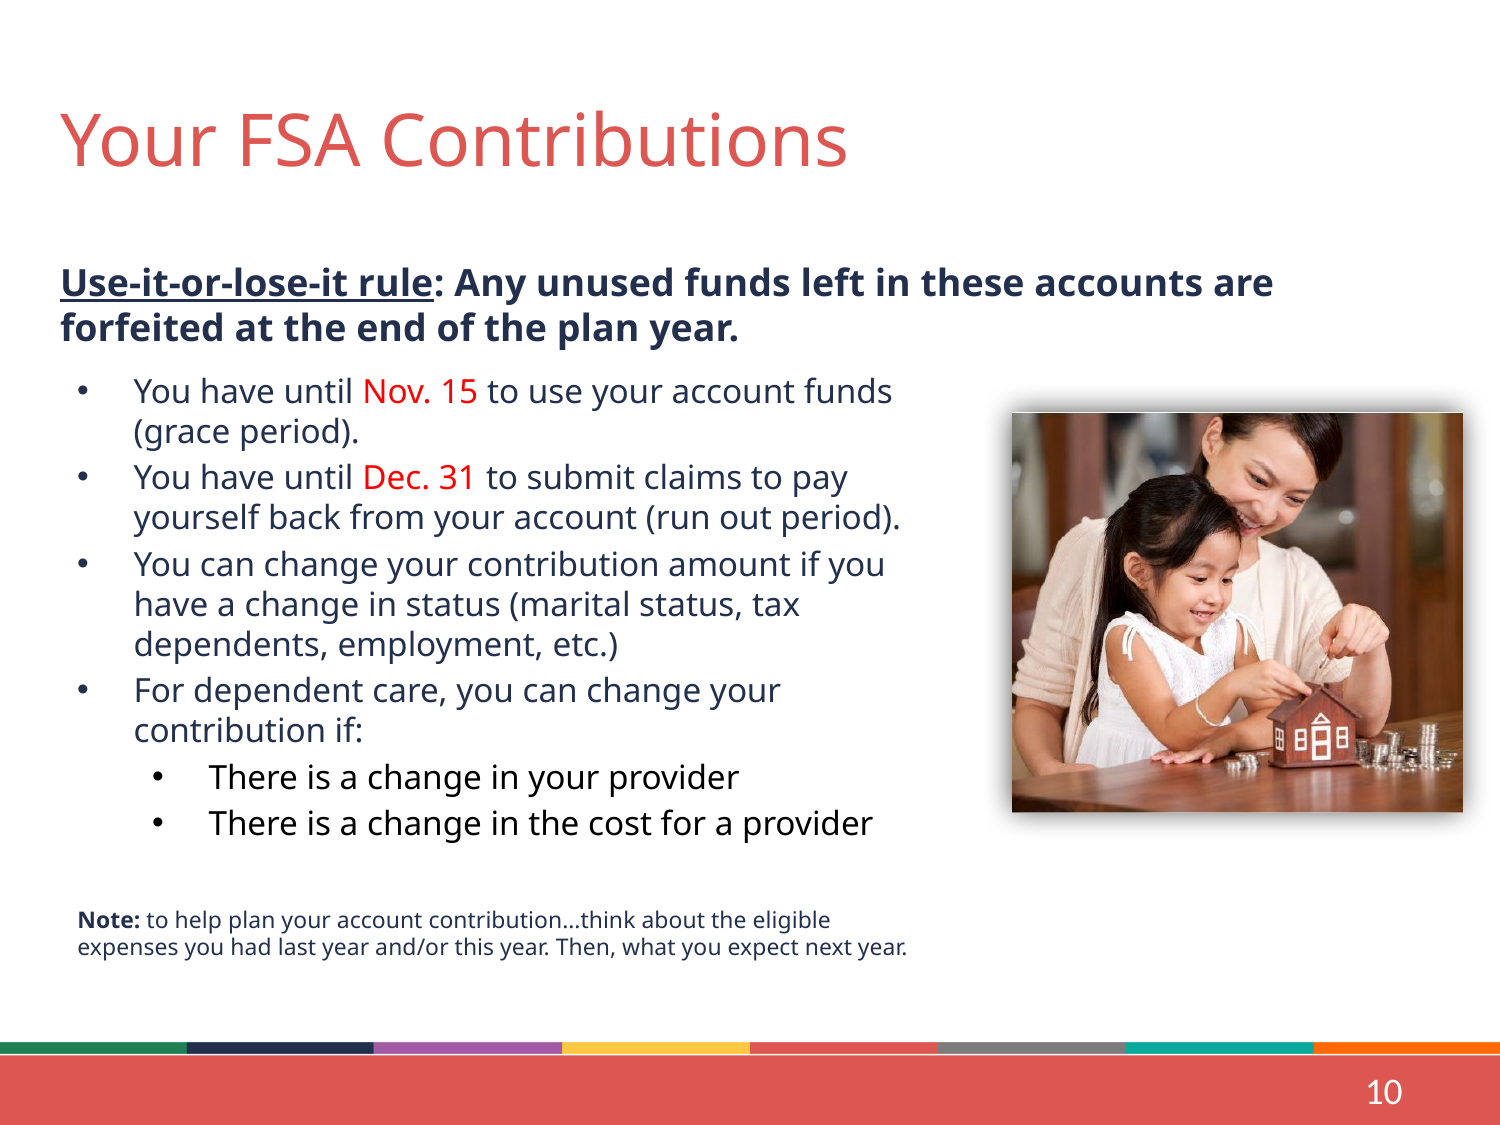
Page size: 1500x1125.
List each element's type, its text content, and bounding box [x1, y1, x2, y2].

picture [1012, 412, 1463, 813]
title Your FSA Contributions [45, 24, 1423, 213]
slide_number 10 [1350, 1059, 1425, 1125]
list Use-it-or-lose-it rule: Any unused funds left in these accounts are forfeited at the end of the plan year. [44, 250, 1451, 363]
text_box You have until Nov. 15 to use your account funds (grace period). You have until Dec. 31 to submit claims to pay yourself back from your account (run out period). You can change your contribution amount if you have a change in status (marital status, tax dependents, employment, etc.) For dependent care, you can change your contribution if: There is a change in your provider There is a change in the cost for a provider Note: to help plan your account contribution…think about the eligible expenses you had last year and/or this year. Then, what you expect next year. [62, 362, 950, 968]
picture [0, 1010, 1500, 1100]
